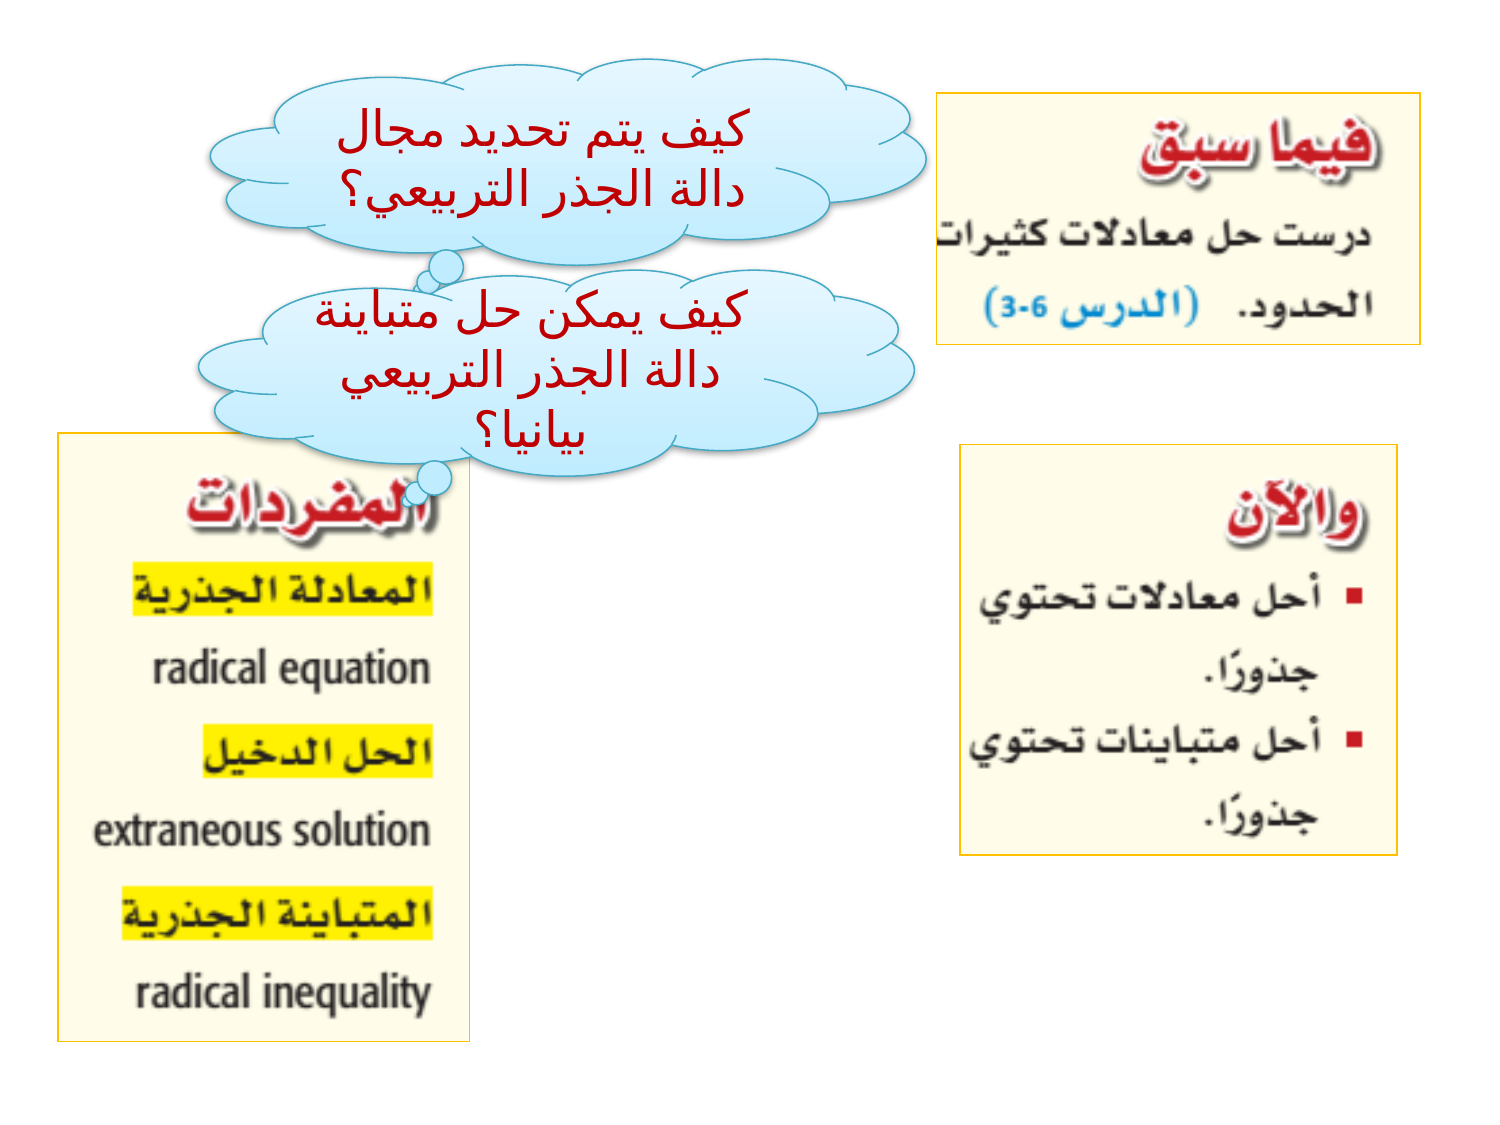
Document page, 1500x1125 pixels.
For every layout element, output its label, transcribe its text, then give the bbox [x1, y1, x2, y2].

picture [960, 445, 1397, 855]
picture [58, 433, 469, 1041]
picture [937, 93, 1420, 344]
text_box كيف يمكن حل متباينة دالة الجذر التربيعي بيانيا؟ [197, 269, 916, 477]
text_box كيف يتم تحديد مجال دالة الجذر التربيعي؟ [209, 58, 927, 291]
